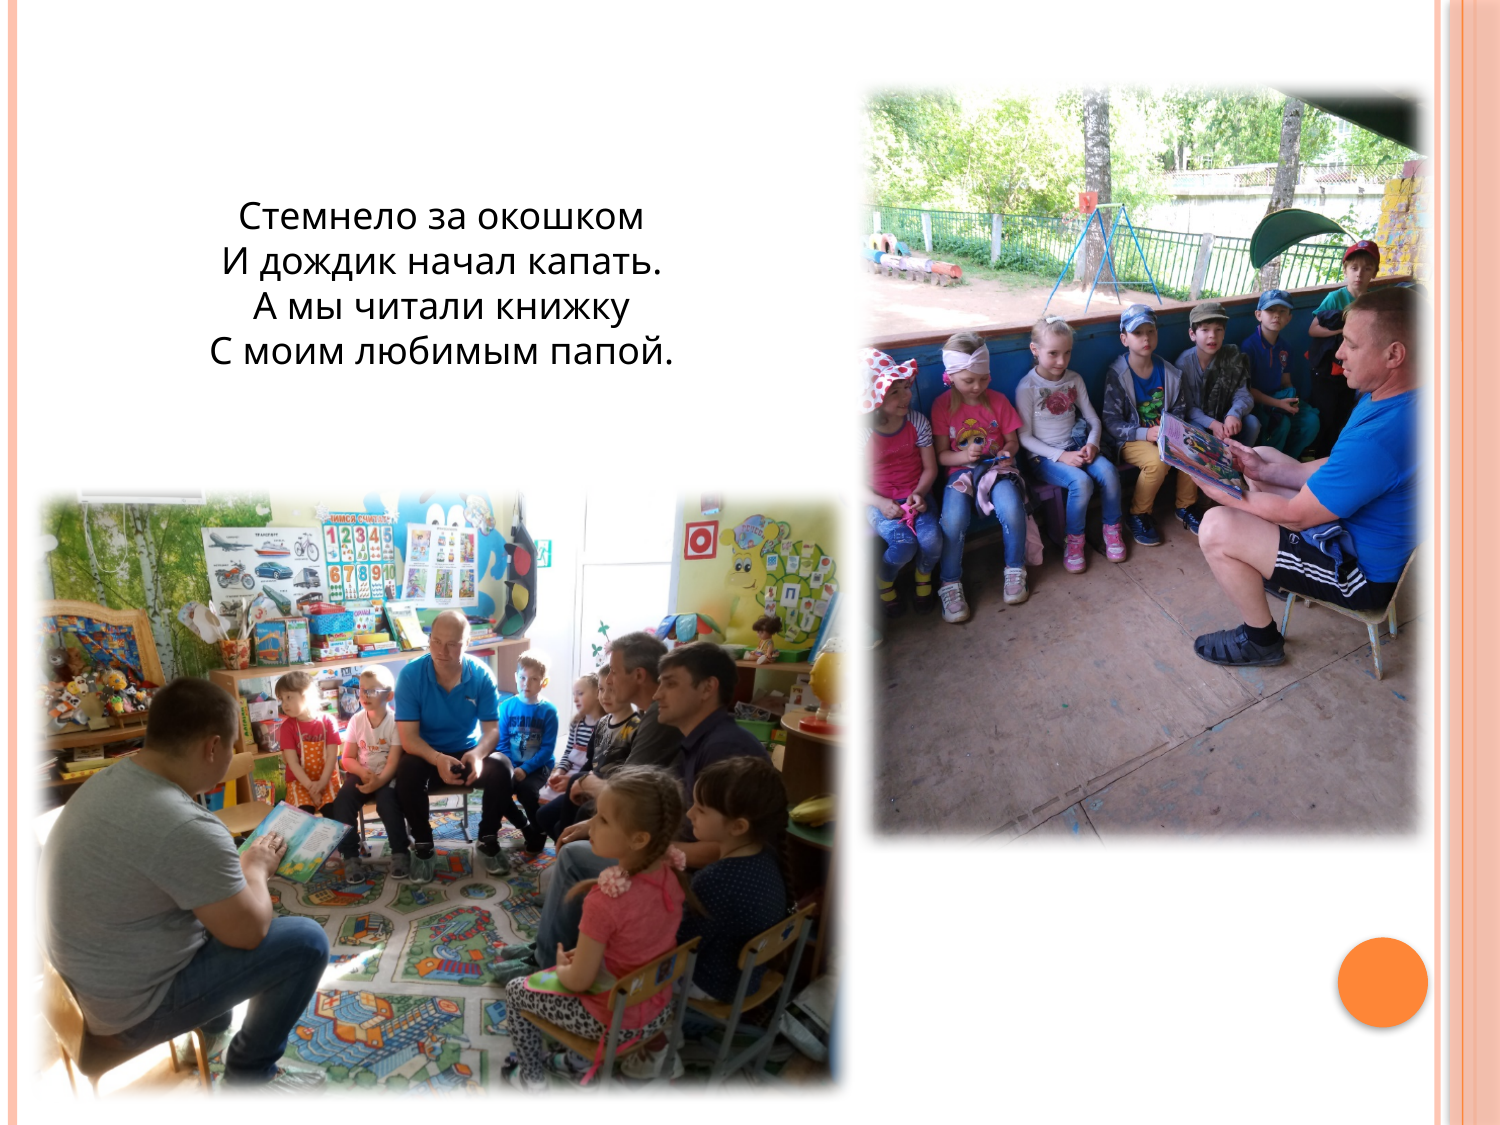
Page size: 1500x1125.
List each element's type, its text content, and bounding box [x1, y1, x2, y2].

text_box Стемнело за окошком И дождик начал капать. А мы читали книжку С моим любимым папой. [66, 184, 817, 380]
picture [28, 77, 1436, 1105]
